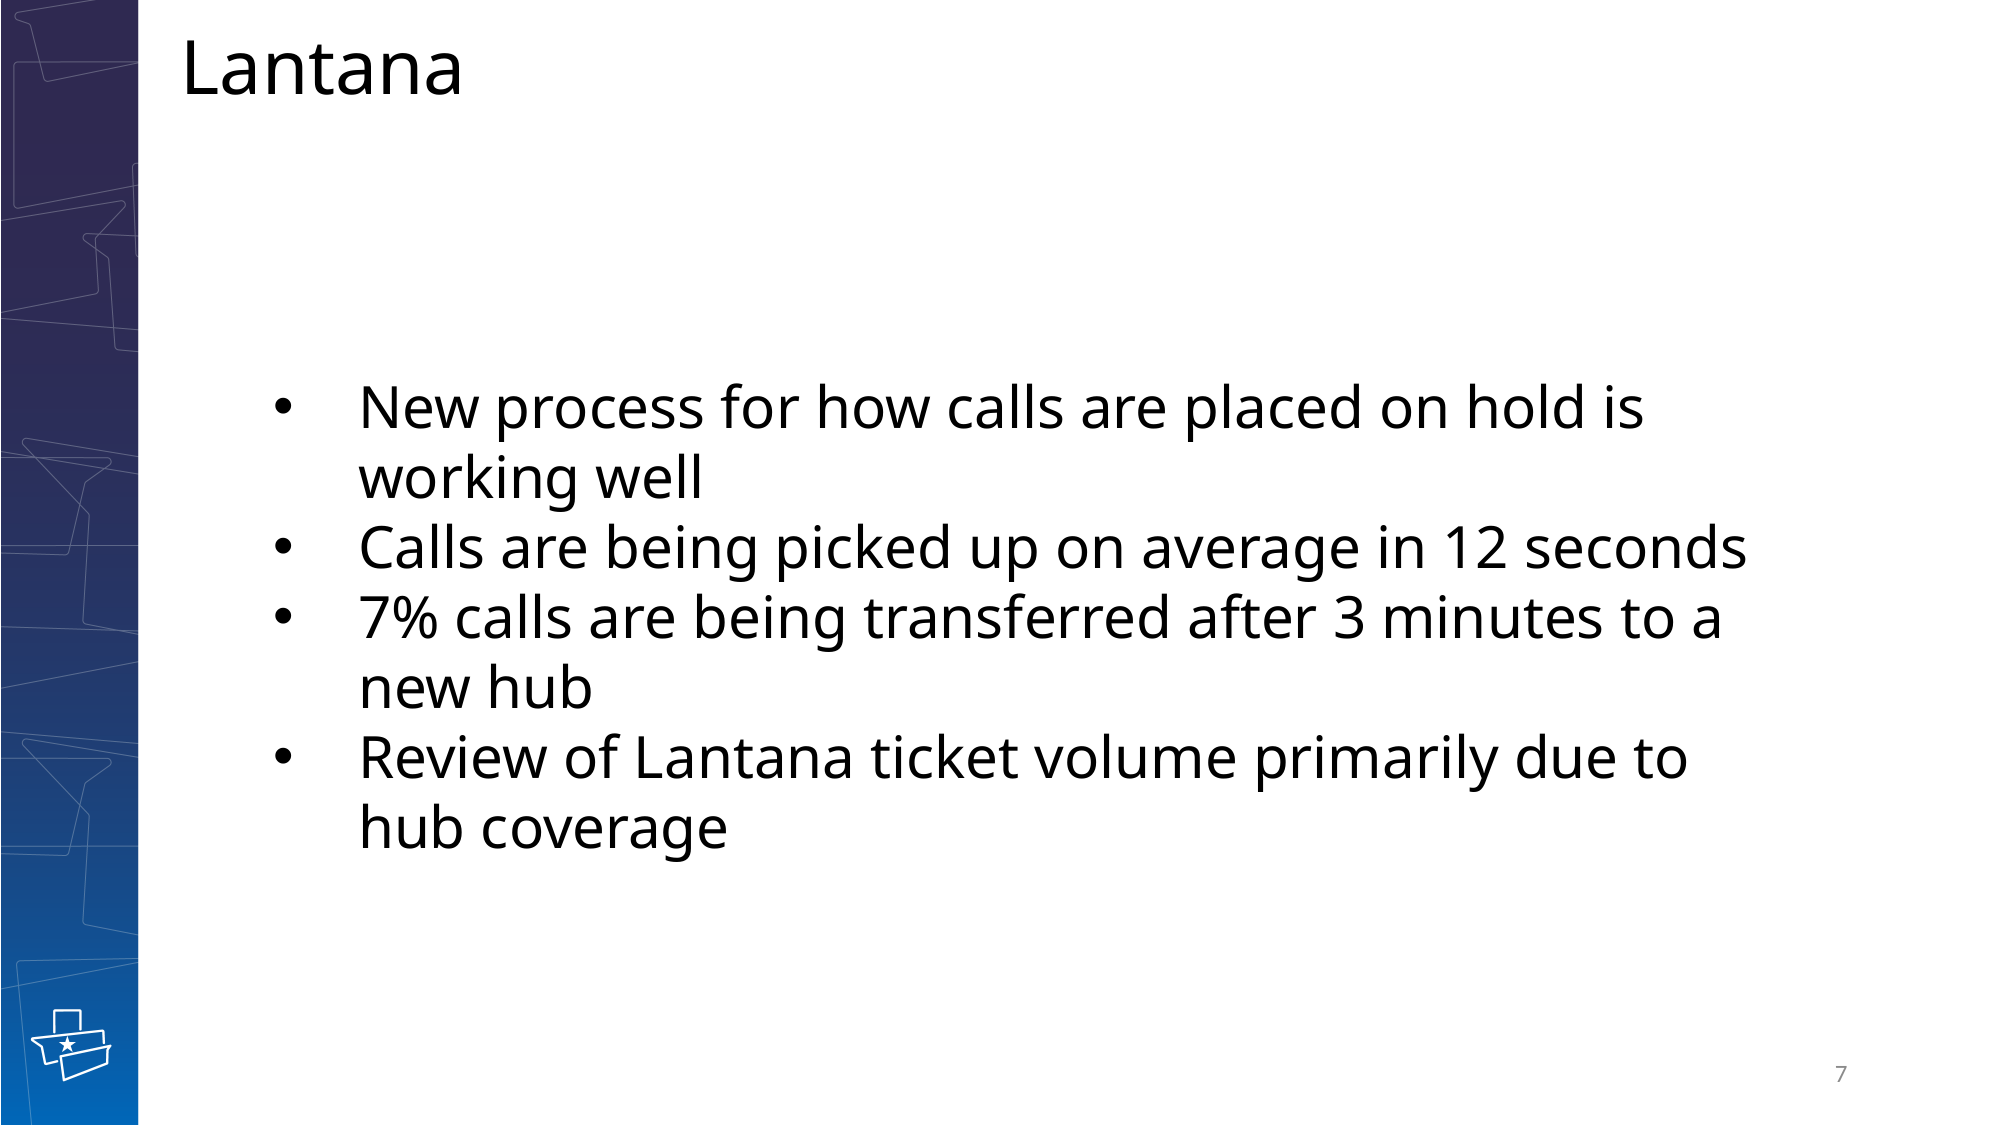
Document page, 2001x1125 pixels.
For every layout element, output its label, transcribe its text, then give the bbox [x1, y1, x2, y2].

title Lantana [166, 22, 1907, 286]
picture [1, 0, 1999, 1125]
text_box New process for how calls are placed on hold is working well Calls are being picked up on average in 12 seconds 7% calls are being transferred after 3 minutes to a new hub Review of Lantana ticket volume primarily due to hub coverage [259, 362, 1813, 1068]
slide_number 7 [1412, 1042, 1863, 1103]
